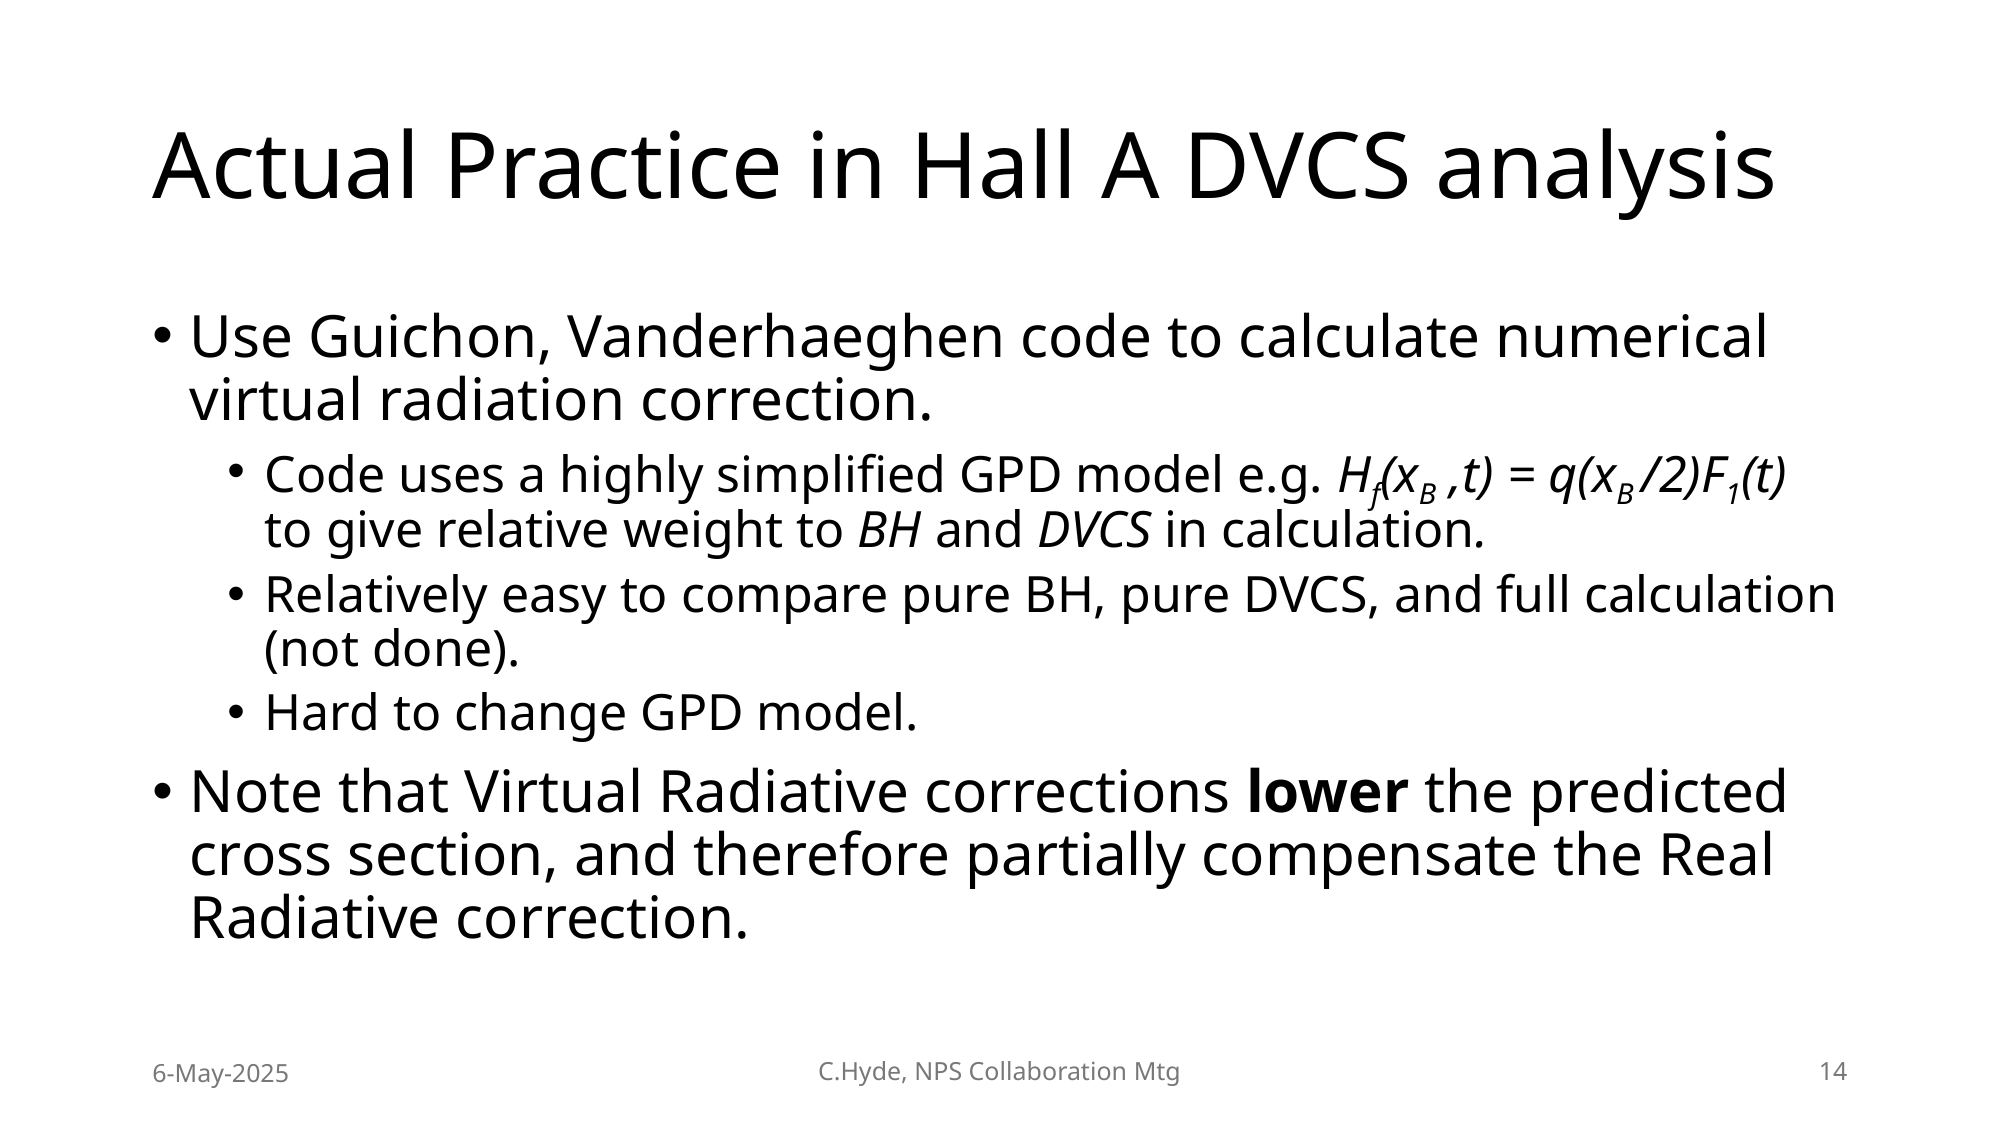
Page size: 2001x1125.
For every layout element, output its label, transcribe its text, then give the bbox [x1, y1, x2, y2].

slide_number 14 [1412, 1042, 1863, 1103]
title Actual Practice in Hall A DVCS analysis [137, 59, 1863, 278]
list Use Guichon, Vanderhaeghen code to calculate numerical virtual radiation correction. Code uses a highly simplified GPD model e.g. Hf(xB ,t) = q(xB /2)F1(t) to give relative weight to BH and DVCS in calculation. Relatively easy to compare pure BH, pure DVCS, and full calculation (not done). Hard to change GPD model. Note that Virtual Radiative corrections lower the predicted cross section, and therefore partially compensate the Real Radiative correction. [137, 299, 1863, 1014]
footer C.Hyde, NPS Collaboration Mtg [662, 1042, 1338, 1103]
slide_number 6-May-2025 [137, 1042, 588, 1103]
